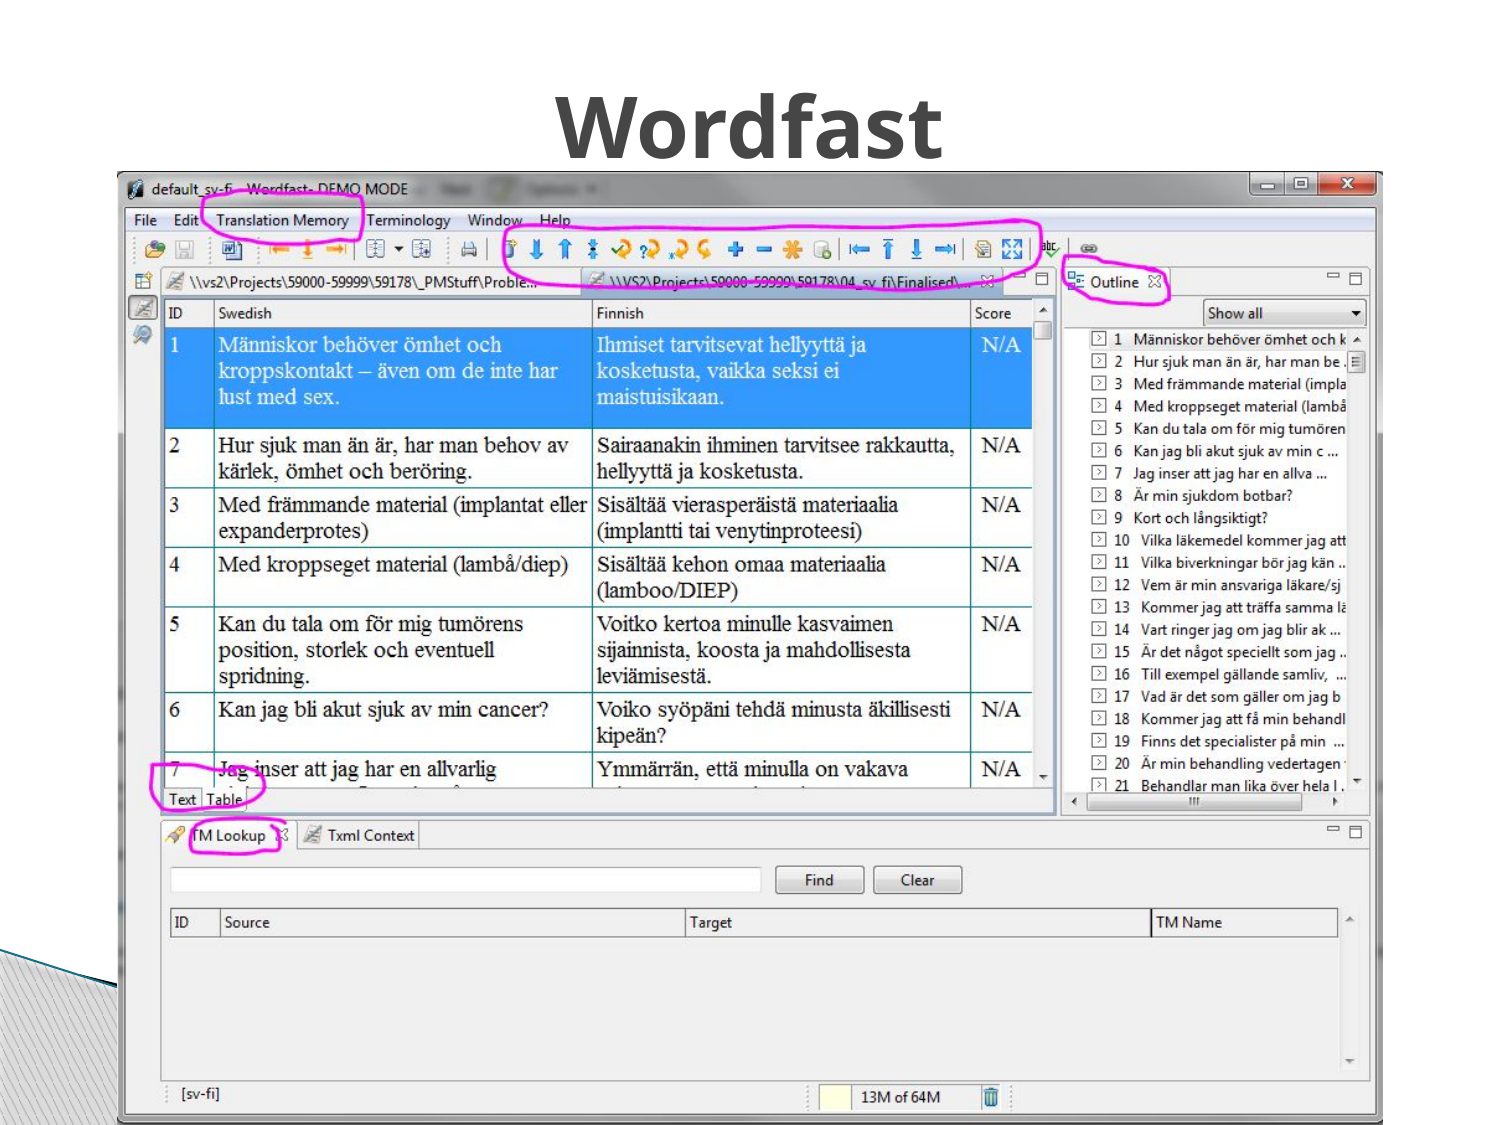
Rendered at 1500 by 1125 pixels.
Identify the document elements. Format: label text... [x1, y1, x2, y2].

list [116, 171, 1383, 1125]
title Wordfast [75, 30, 1425, 219]
